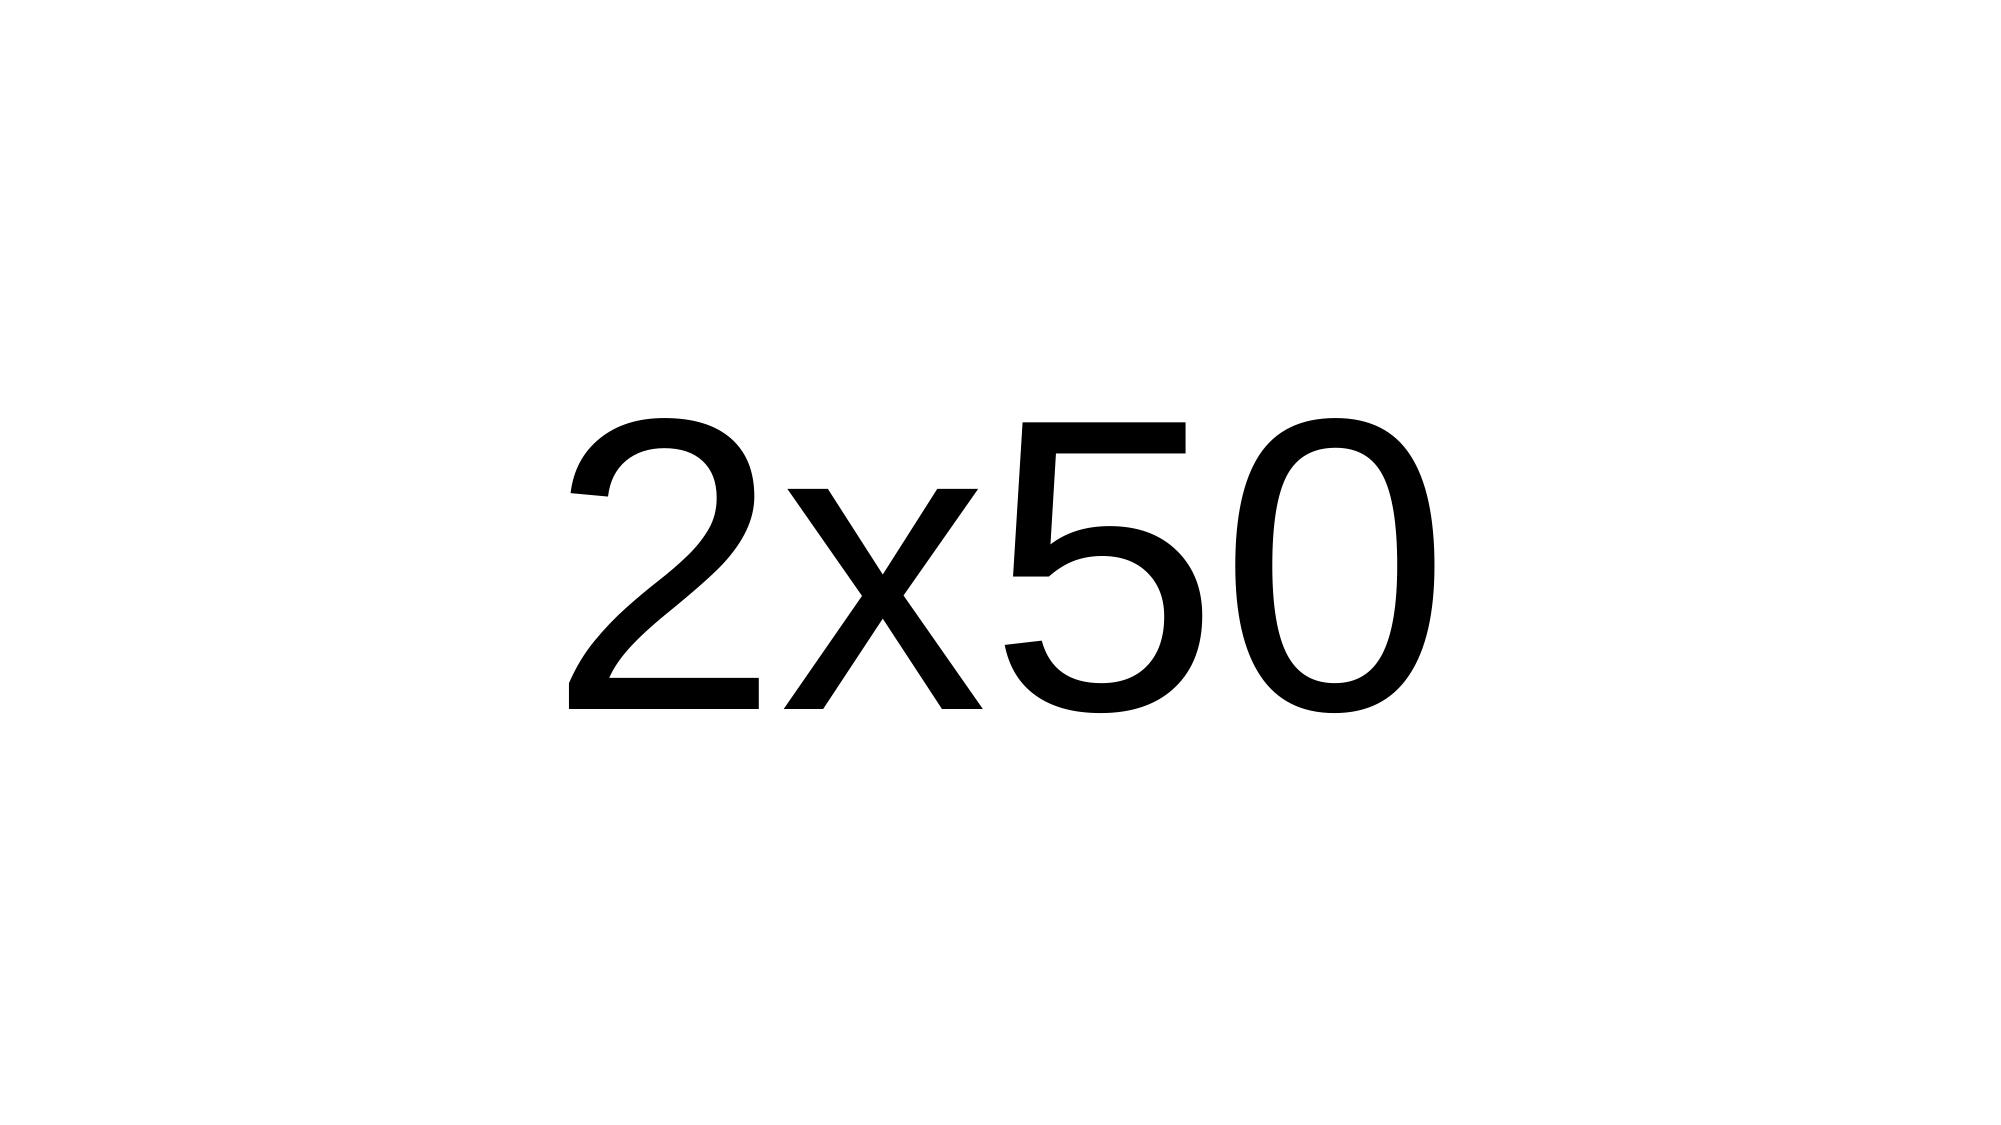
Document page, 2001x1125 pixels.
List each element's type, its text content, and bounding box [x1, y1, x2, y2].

title 2x50 [249, 184, 1750, 807]
